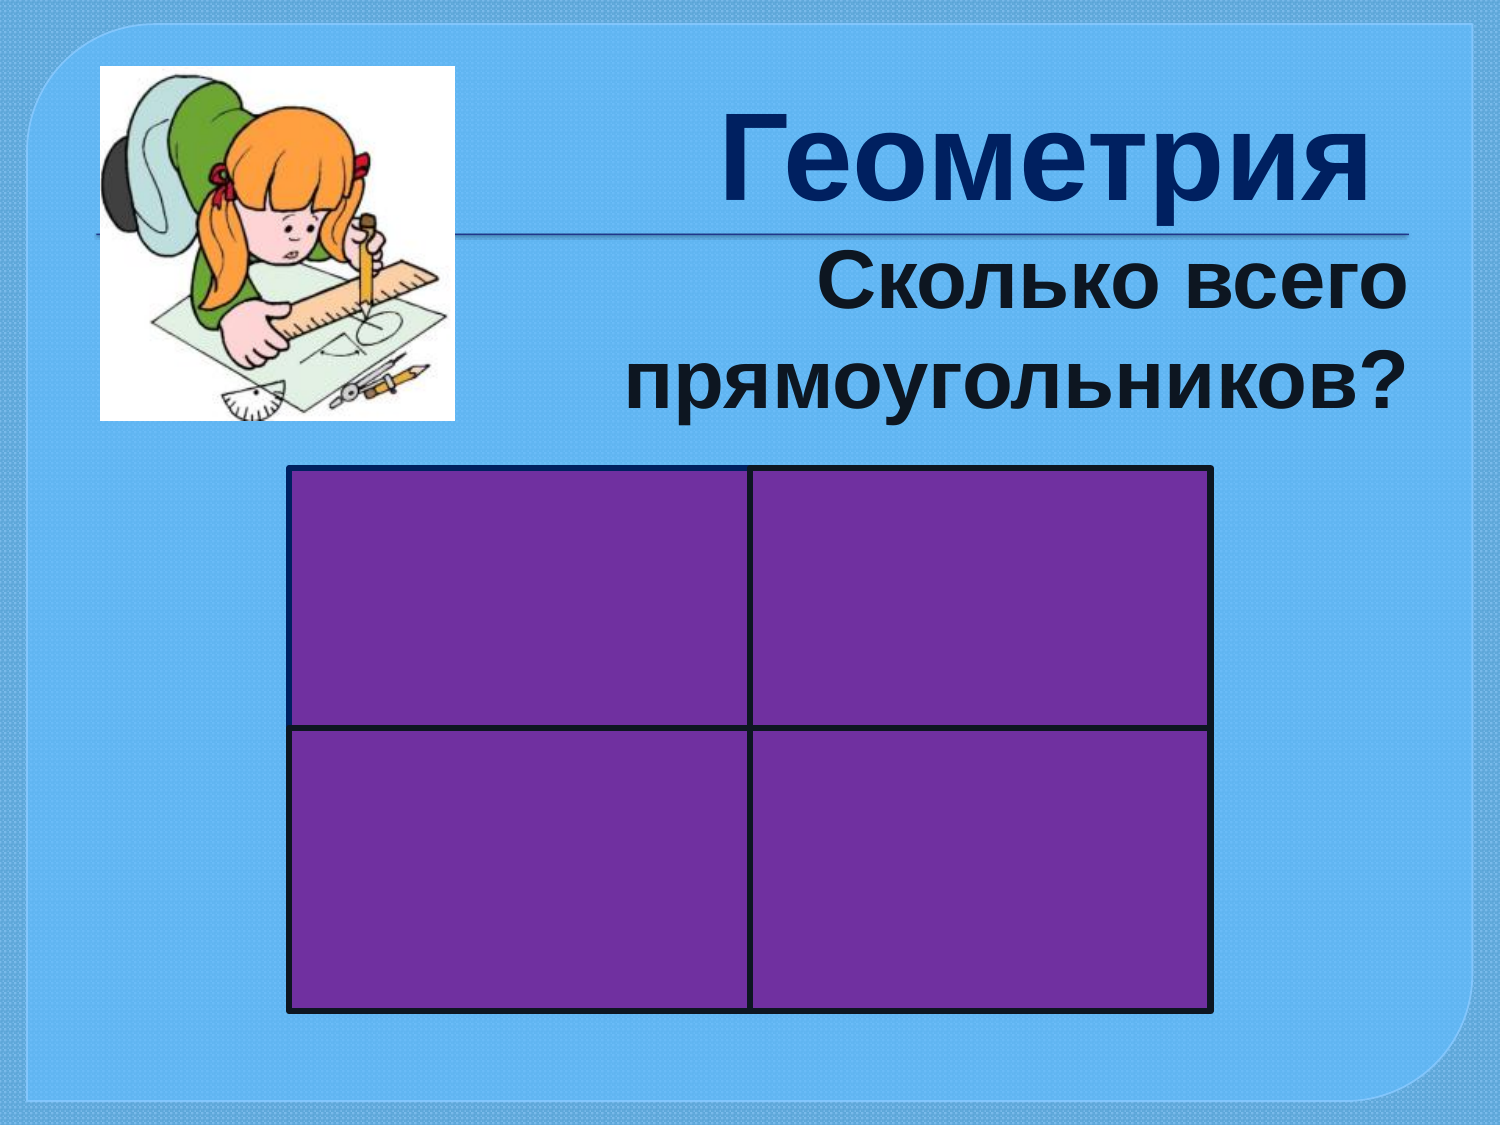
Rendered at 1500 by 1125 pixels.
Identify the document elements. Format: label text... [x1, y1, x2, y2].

picture [100, 66, 455, 421]
text_box [286, 465, 747, 725]
text_box [753, 730, 1214, 1014]
title Геометрия Сколько всего прямоугольников? [75, 41, 1425, 433]
text_box [747, 465, 1214, 731]
text_box [286, 725, 753, 1014]
